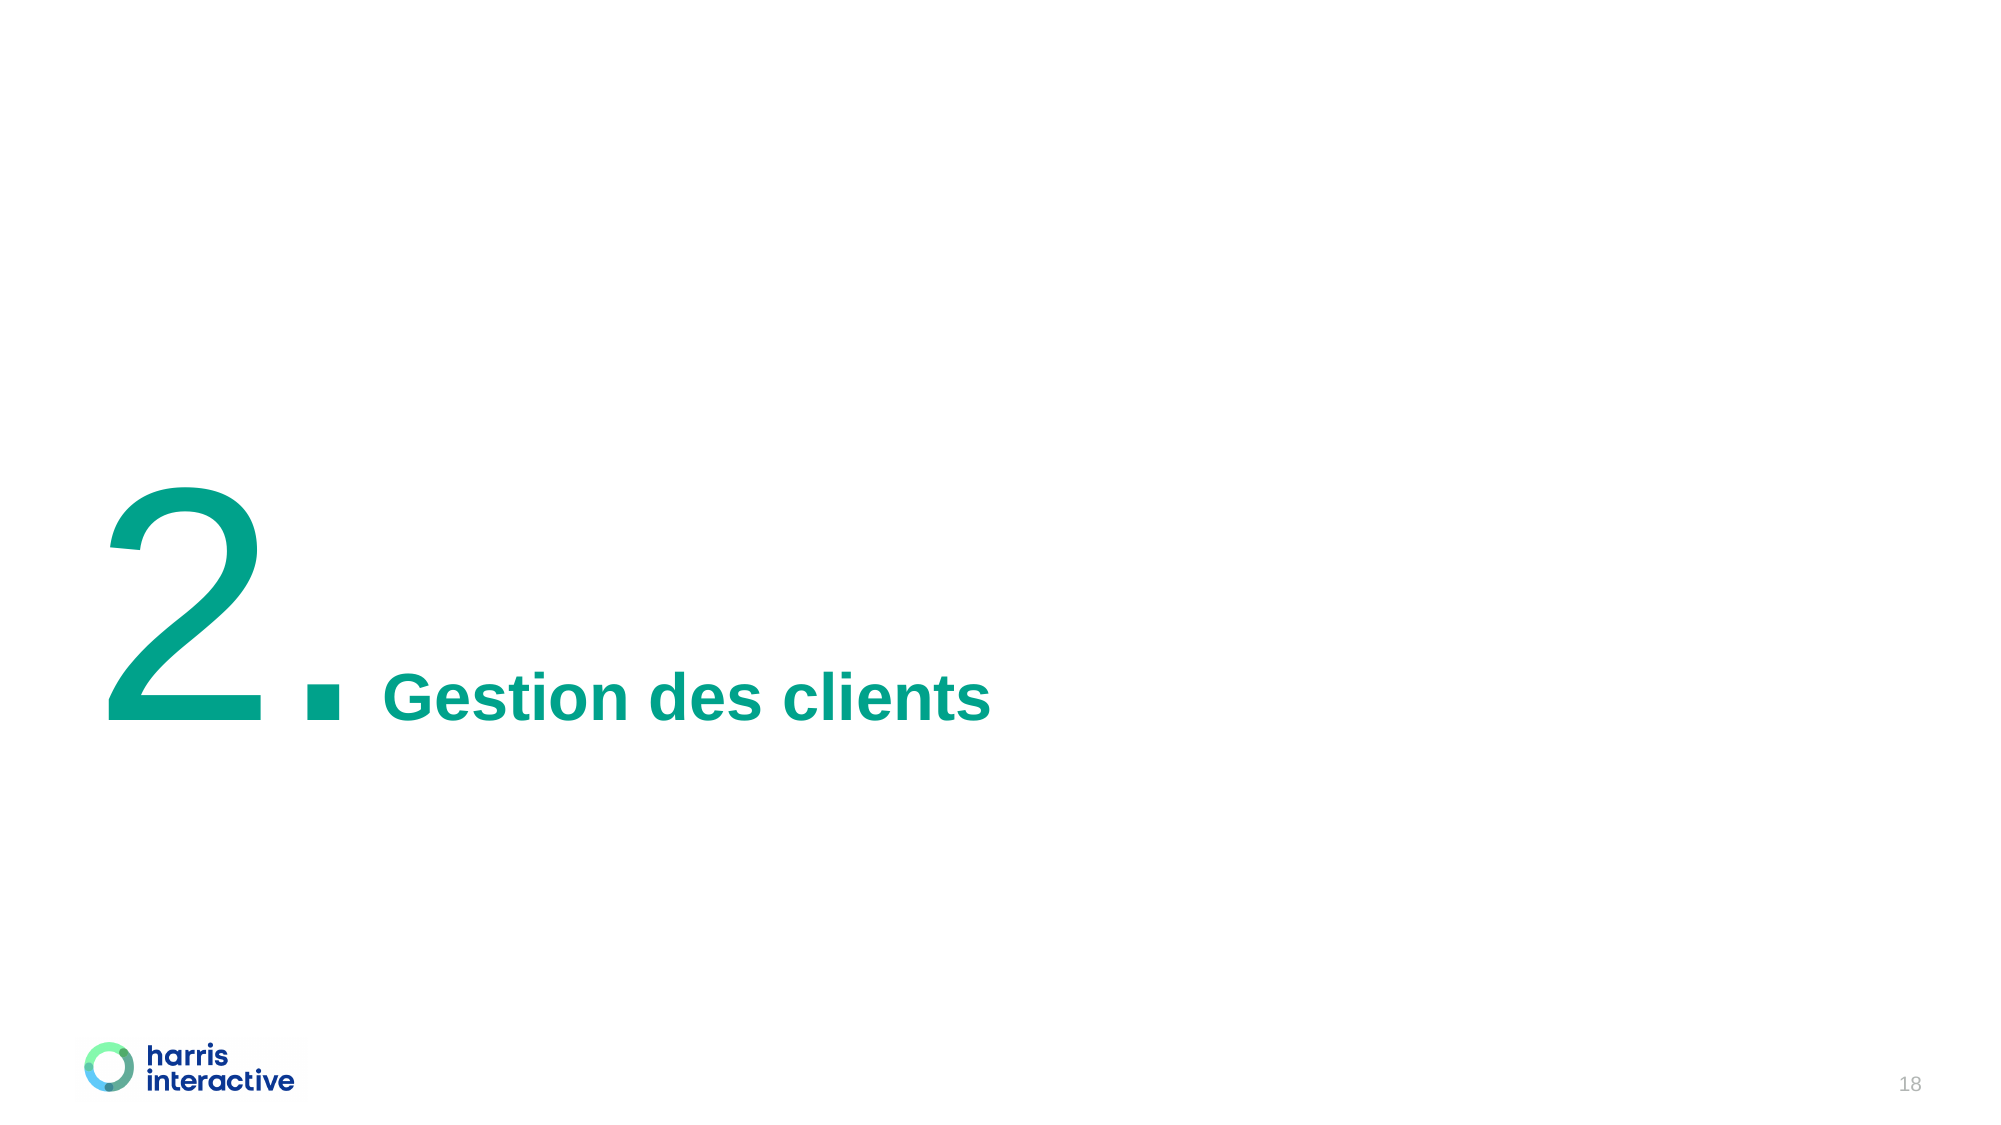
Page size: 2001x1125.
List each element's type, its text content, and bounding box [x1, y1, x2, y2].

slide_number 18 [1833, 1059, 1922, 1096]
text_box 2. [77, 380, 403, 833]
text_box Gestion des clients [376, 651, 1467, 737]
picture [75, 1037, 308, 1102]
